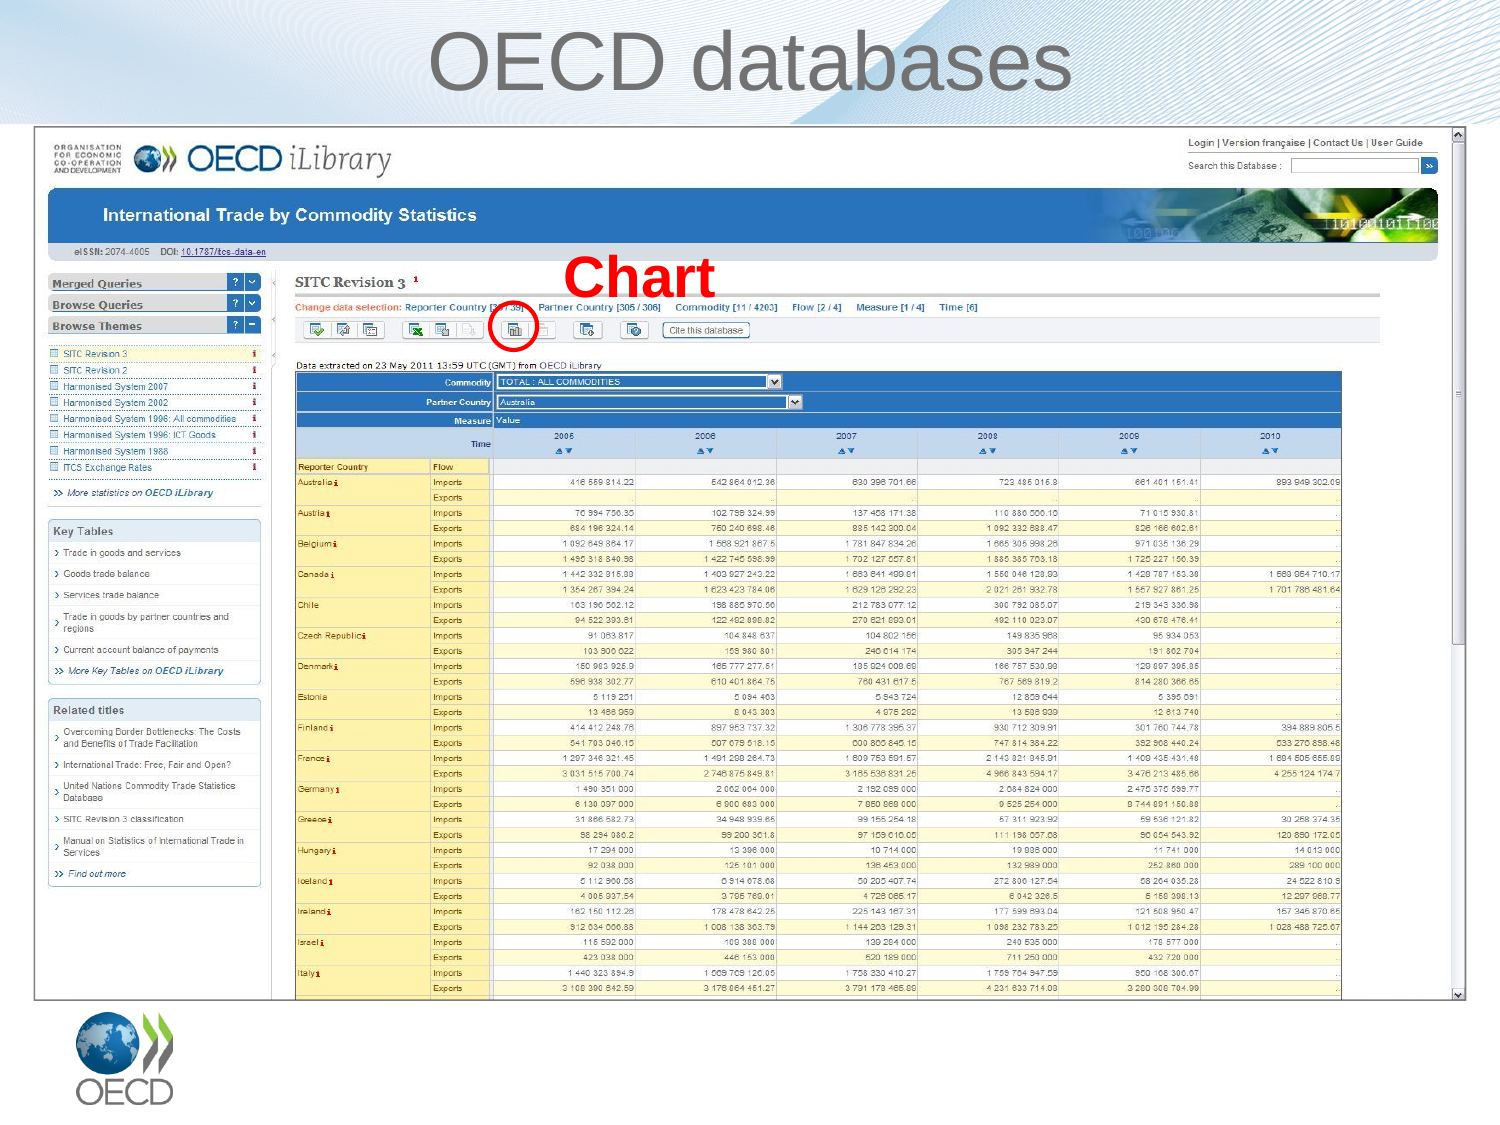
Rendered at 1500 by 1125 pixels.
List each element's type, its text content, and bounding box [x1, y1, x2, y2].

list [34, 127, 1466, 1000]
title OECD databases [76, 0, 1426, 107]
picture [0, 0, 1500, 1125]
